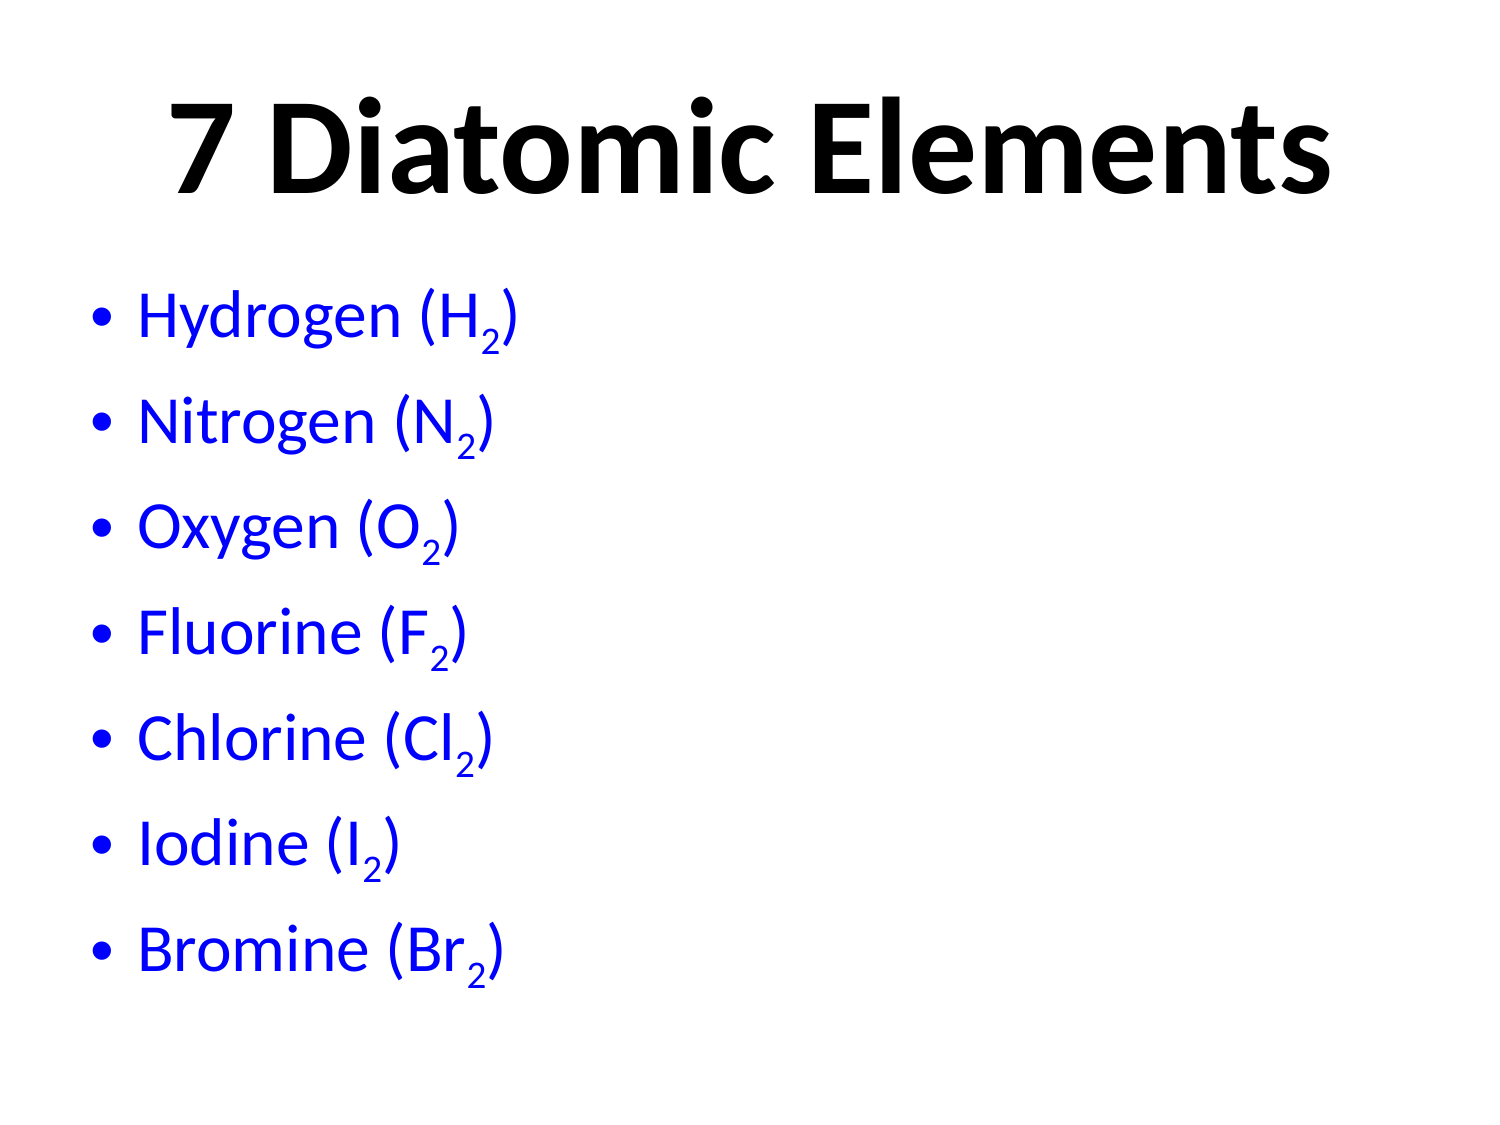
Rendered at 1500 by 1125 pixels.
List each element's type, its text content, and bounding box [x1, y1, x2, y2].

title 7 Diatomic Elements [75, 45, 1425, 233]
list Hydrogen (H2) Nitrogen (N2) Oxygen (O2) Fluorine (F2) Chlorine (Cl2) Iodine (I2) Bromine (Br2) [75, 262, 1425, 1005]
